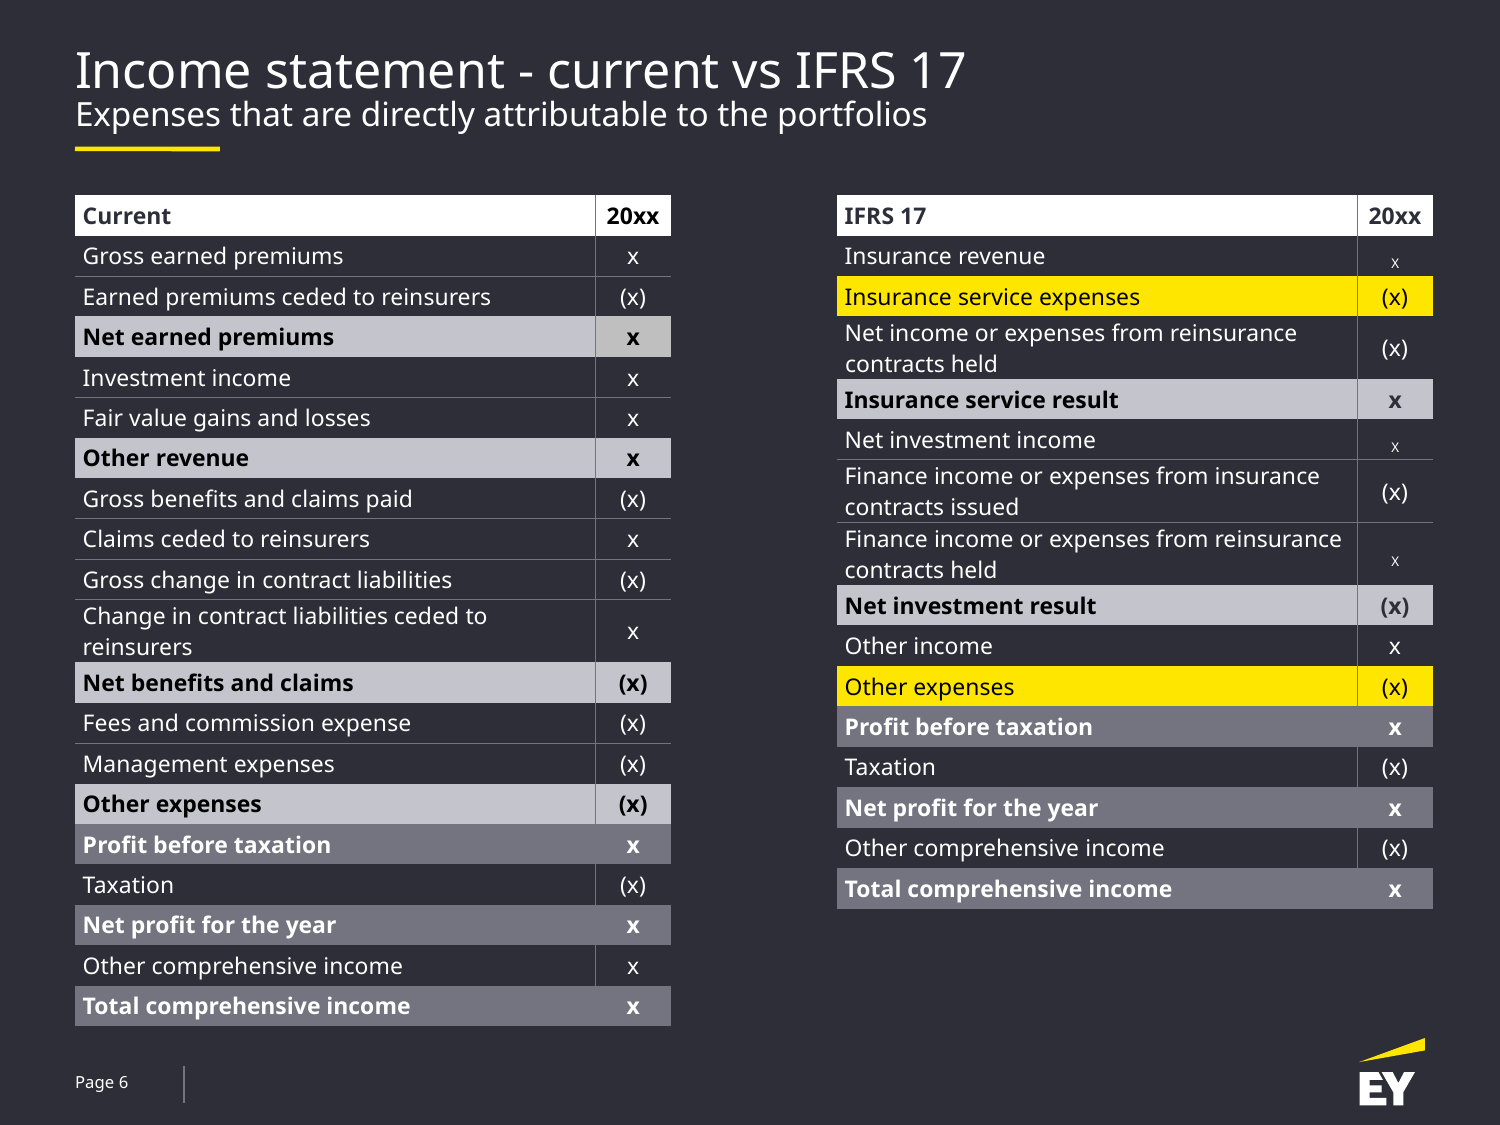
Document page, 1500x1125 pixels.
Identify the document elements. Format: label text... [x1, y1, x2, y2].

table_cell (x) [1358, 585, 1433, 625]
table_cell x [596, 824, 671, 864]
table_cell Net income or expenses from reinsurance contracts held [837, 316, 1357, 379]
table_cell x [596, 905, 671, 945]
table_cell Net benefits and claims [75, 662, 595, 703]
table_cell Finance income or expenses from reinsurance contracts held [837, 523, 1357, 585]
table_header 20xx [1358, 195, 1433, 236]
table_cell x [1358, 379, 1433, 419]
table_cell (x) [596, 478, 671, 518]
table_cell x [596, 438, 671, 478]
table_cell (x) [596, 277, 671, 316]
table_cell x [596, 316, 671, 357]
table_cell Insurance service expenses [837, 276, 1357, 316]
table_cell Net profit for the year [75, 905, 595, 945]
table_cell Insurance service result [837, 379, 1357, 419]
table_cell x [1358, 625, 1433, 666]
table_cell Other revenue [75, 438, 595, 478]
table_cell (x) [1358, 460, 1433, 522]
table_cell (x) [1358, 747, 1433, 787]
slide_number Page 6 [75, 1068, 182, 1099]
table_cell Other comprehensive income [75, 945, 595, 986]
table_cell Change in contract liabilities ceded to reinsurers [75, 600, 595, 662]
table_cell Net earned premiums [75, 316, 595, 357]
table_cell Finance income or expenses from insurance contracts issued [837, 460, 1357, 522]
table_header IFRS 17 [837, 195, 1357, 236]
table_cell (x) [596, 784, 671, 824]
table_cell x [596, 986, 671, 1026]
table_cell x [596, 945, 671, 986]
title Income statement - current vs IFRS 17 Expenses that are directly attributable to the portfolios [75, 48, 1425, 146]
table_cell Gross change in contract liabilities [75, 560, 595, 599]
table_cell Gross earned premiums [75, 236, 595, 276]
table_cell Fair value gains and losses [75, 398, 595, 438]
table_cell (x) [596, 662, 671, 703]
table_cell X [1358, 419, 1433, 459]
table_cell (x) [1358, 828, 1433, 868]
table_cell x [596, 600, 671, 662]
table_cell (x) [1358, 666, 1433, 706]
table_cell (x) [596, 864, 671, 905]
table_cell Insurance revenue [837, 236, 1357, 276]
table_cell Other comprehensive income [837, 828, 1357, 868]
table_cell Earned premiums ceded to reinsurers [75, 277, 595, 316]
table_cell Net investment income [837, 419, 1357, 459]
table_cell x [596, 398, 671, 438]
table_cell Total comprehensive income [837, 868, 1357, 909]
table_cell Gross benefits and claims paid [75, 478, 595, 518]
table_cell Taxation [837, 747, 1357, 787]
table_cell Other income [837, 625, 1357, 666]
table_cell (x) [596, 703, 671, 743]
table_cell (x) [1358, 316, 1433, 379]
table_cell Net profit for the year [837, 787, 1357, 828]
table_cell x [1358, 706, 1433, 747]
table_cell Profit before taxation [75, 824, 595, 864]
table_cell Total comprehensive income [75, 986, 595, 1026]
table_cell x [1358, 868, 1433, 909]
table_cell Management expenses [75, 744, 595, 784]
table_cell (x) [596, 744, 671, 784]
table_cell Claims ceded to reinsurers [75, 519, 595, 559]
table_cell x [596, 519, 671, 559]
table_cell (x) [1358, 276, 1433, 316]
table_header 20xx [596, 195, 671, 236]
table_cell (x) [596, 560, 671, 599]
table_cell Investment income [75, 357, 595, 397]
table_cell Fees and commission expense [75, 703, 595, 743]
table_cell X [1358, 236, 1433, 276]
table_cell x [596, 236, 671, 276]
table_cell X [1358, 523, 1433, 585]
table_cell Taxation [75, 864, 595, 905]
table_cell x [1358, 787, 1433, 828]
table_cell Profit before taxation [837, 706, 1357, 747]
table_cell Net investment result [837, 585, 1357, 625]
table_cell Other expenses [837, 666, 1357, 706]
table_cell x [596, 357, 671, 397]
table_header Current [75, 195, 595, 236]
table_cell Other expenses [75, 784, 595, 824]
